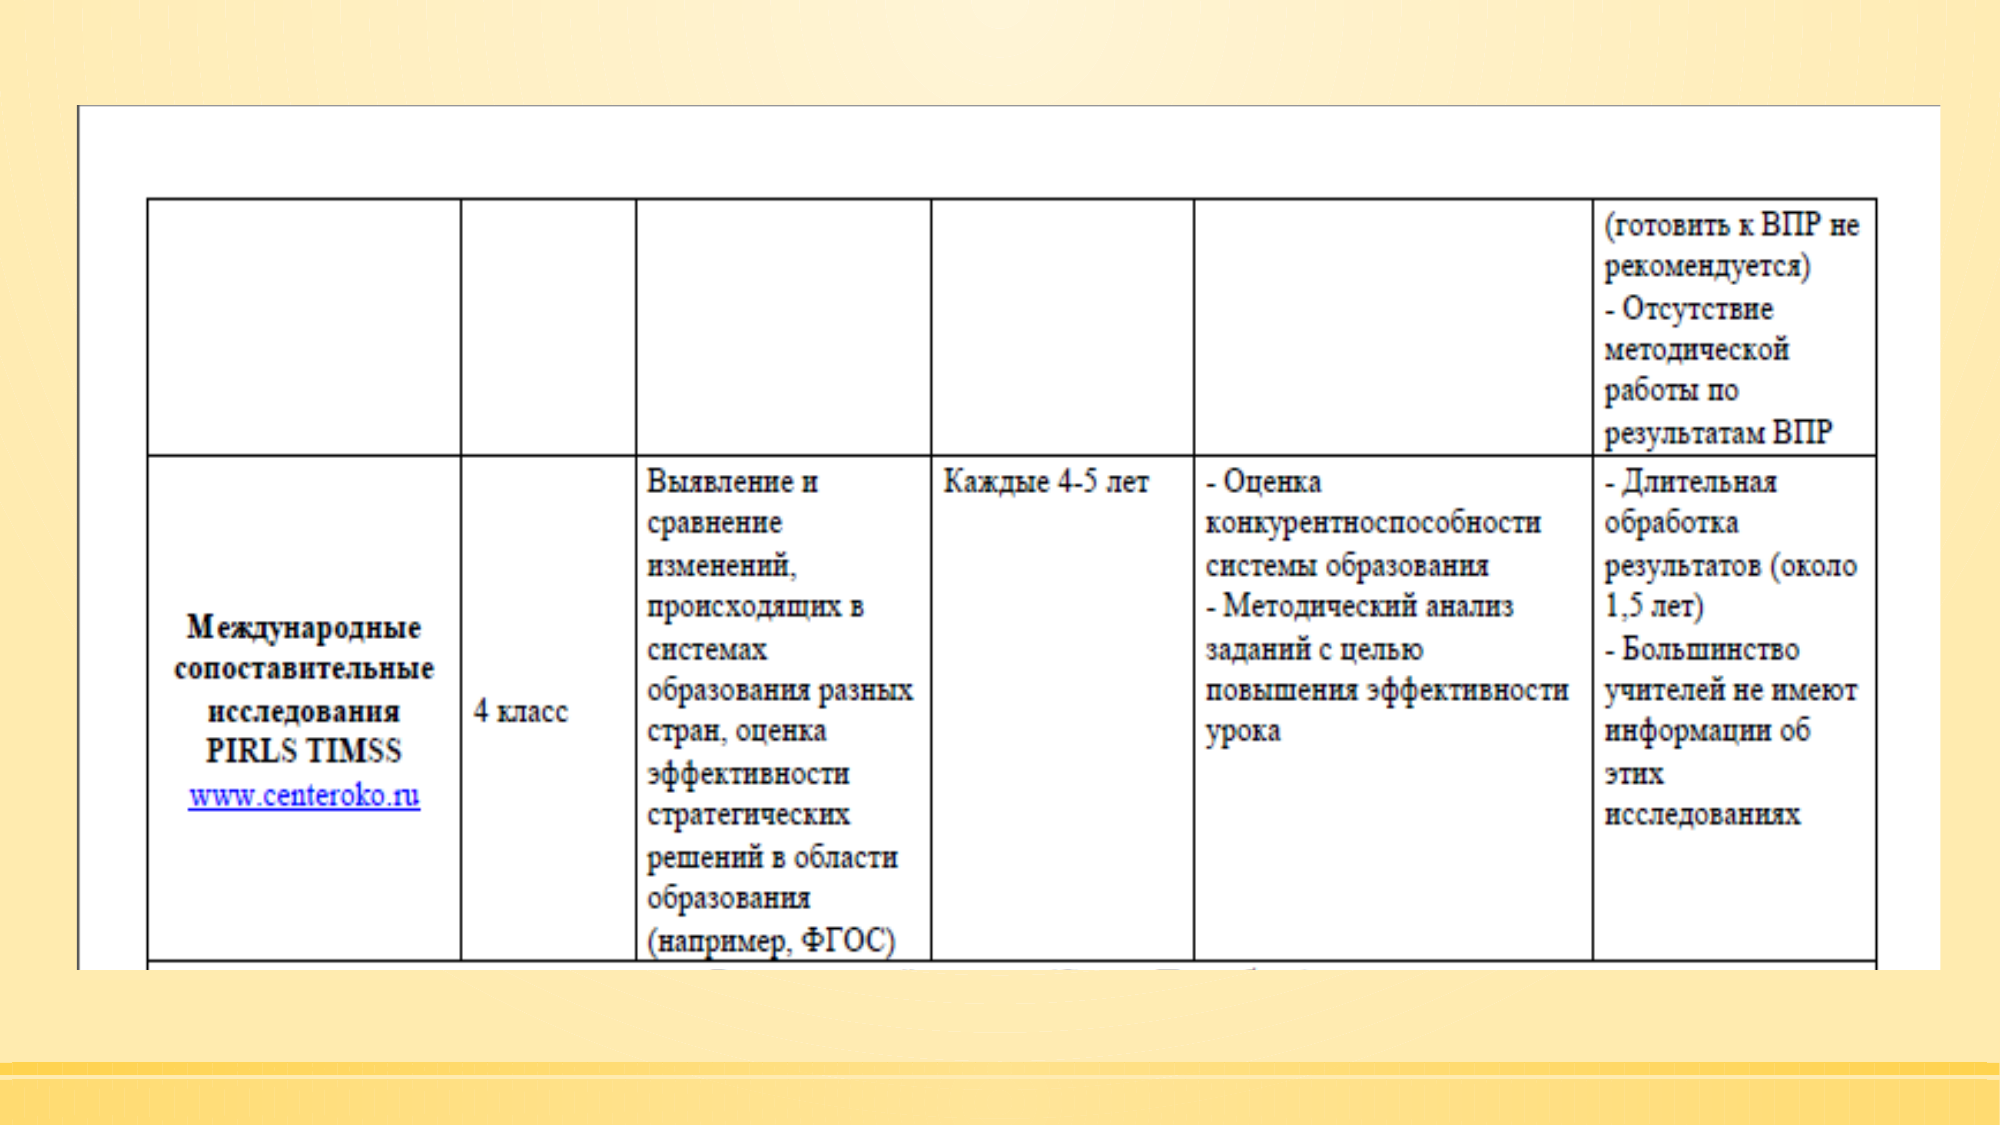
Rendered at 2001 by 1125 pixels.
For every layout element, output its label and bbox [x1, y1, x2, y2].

picture [76, 105, 1941, 970]
